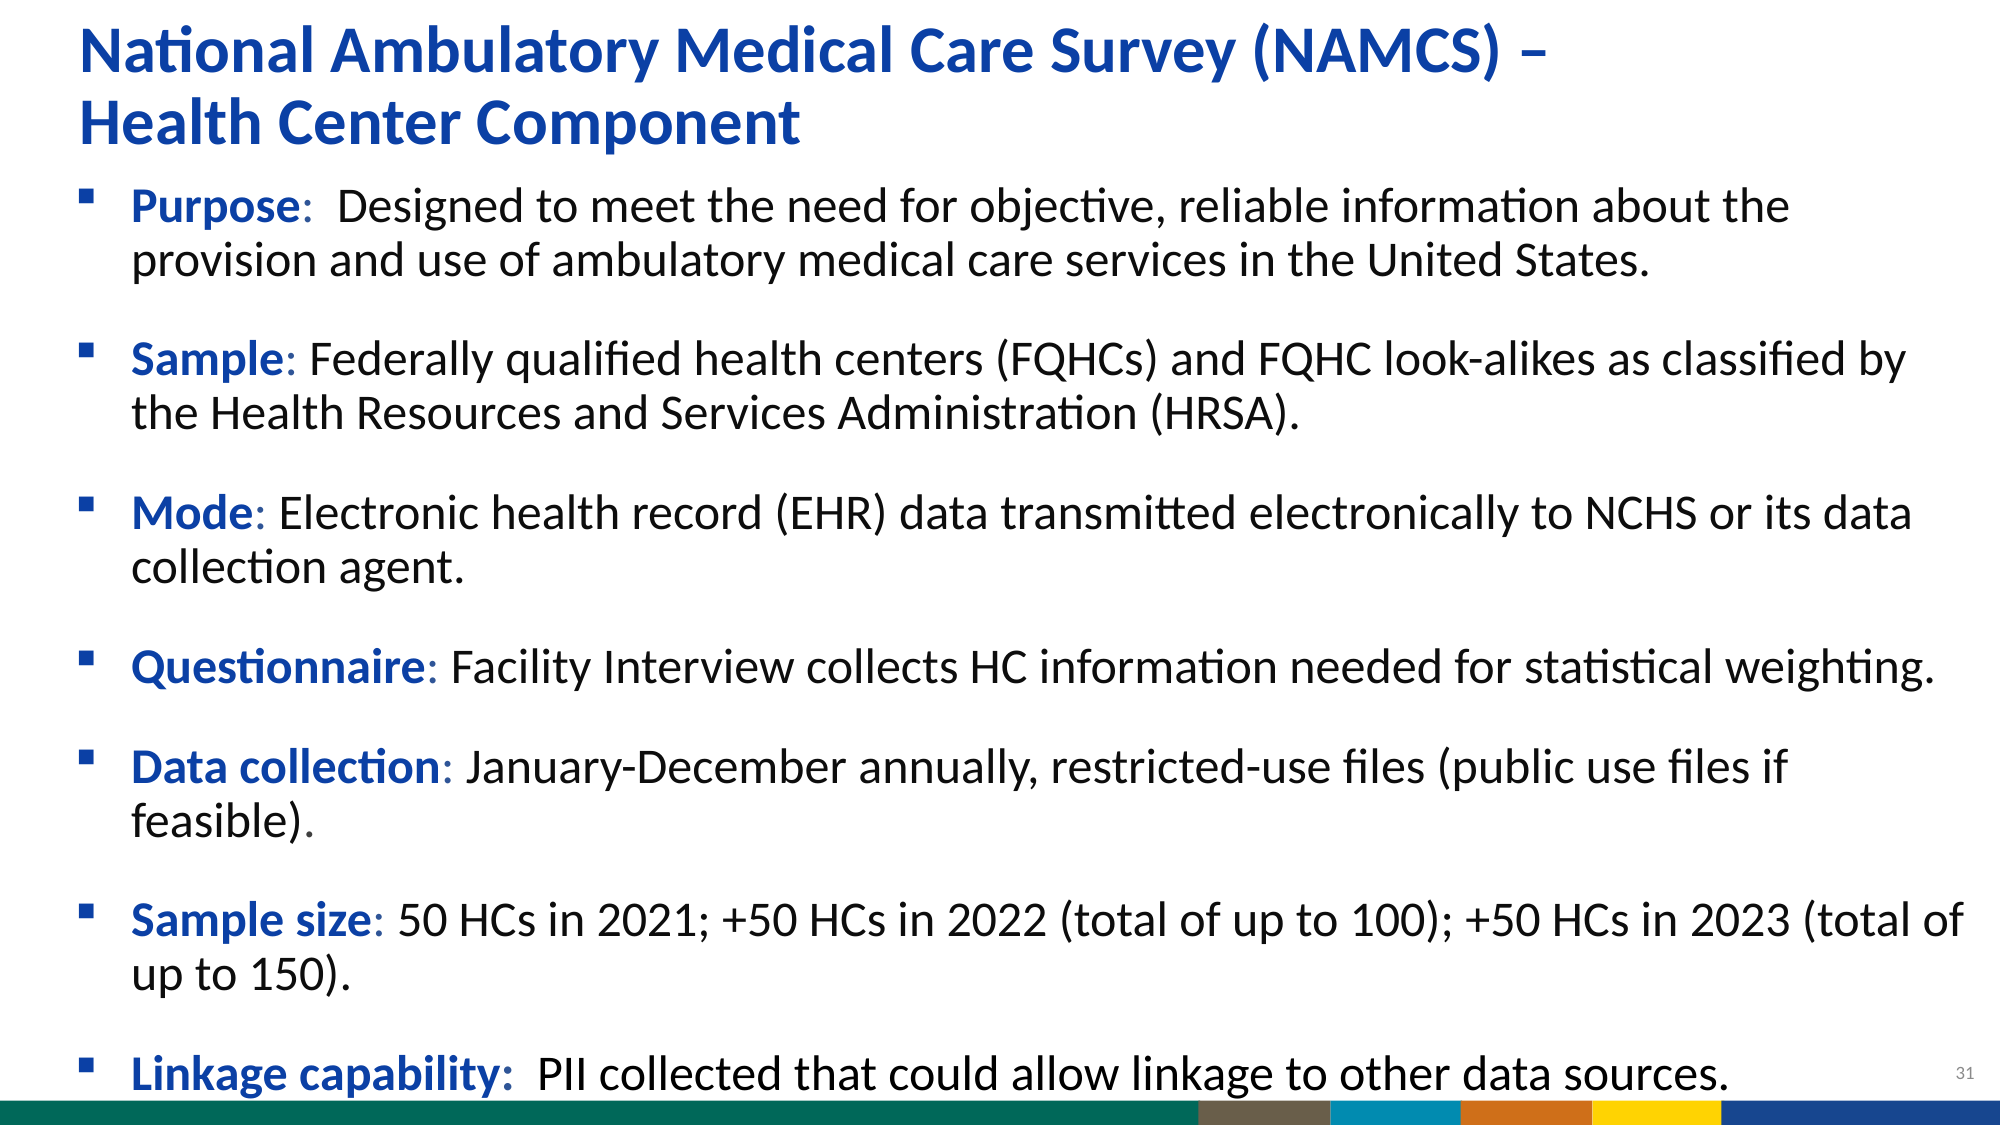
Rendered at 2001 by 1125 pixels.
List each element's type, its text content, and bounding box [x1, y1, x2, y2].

text_box Purpose: Designed to meet the need for objective, reliable information about the provision and use of ambulatory medical care services in the United States. Sample: Federally qualified health centers (FQHCs) and FQHC look-alikes as classified by the Health Resources and Services Administration (HRSA). Mode: Electronic health record (EHR) data transmitted electronically to NCHS or its data collection agent. Questionnaire: Facility Interview collects HC information needed for statistical weighting. Data collection: January-December annually, restricted-use files (public use files if feasible). Sample size: 50 HCs in 2021; +50 HCs in 2022 (total of up to 100); +50 HCs in 2023 (total of up to 150). Linkage capability: PII collected that could allow linkage to other data sources. [59, 171, 2000, 1047]
text_box 31 [1578, 1046, 1986, 1097]
title National Ambulatory Medical Care Survey (NAMCS) – Health Center Component [59, 76, 1860, 170]
